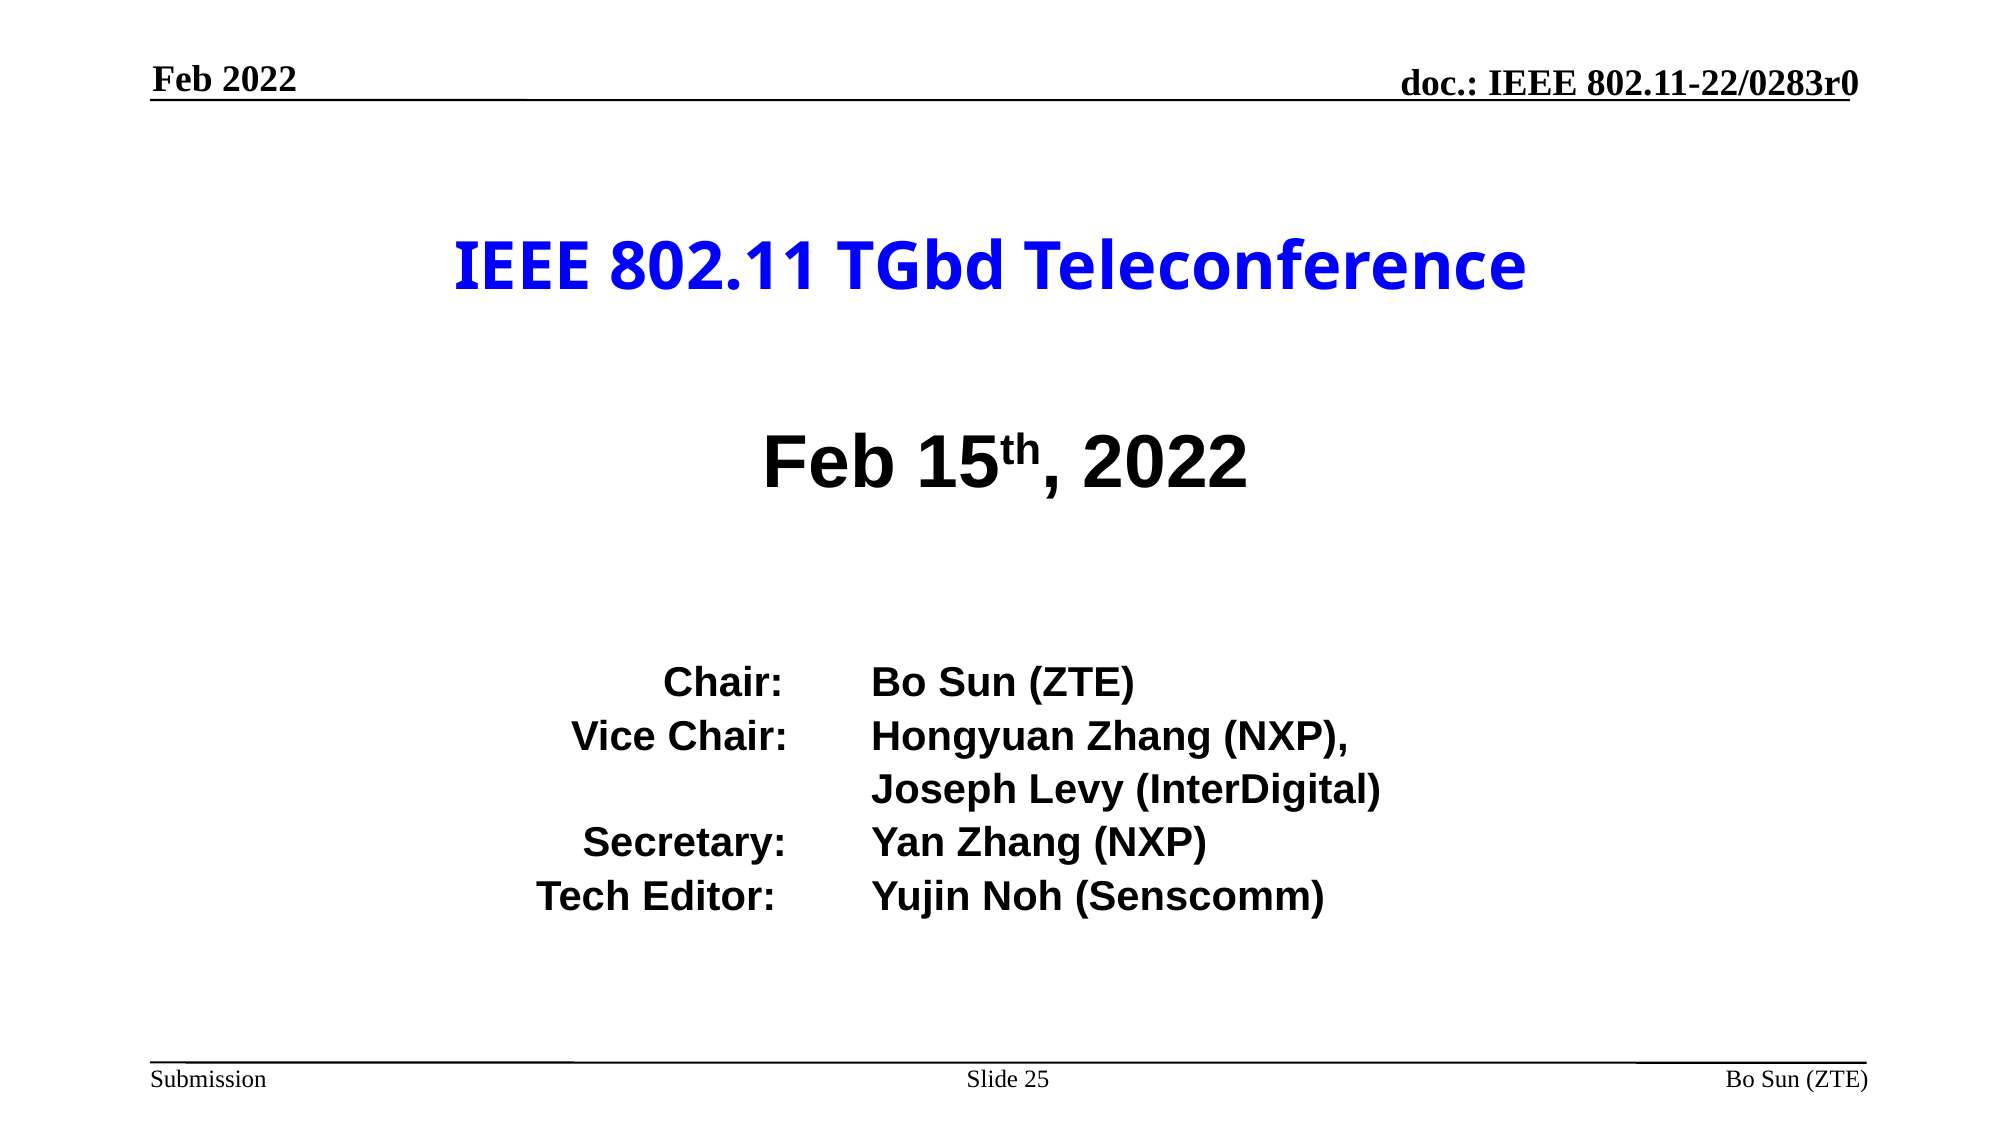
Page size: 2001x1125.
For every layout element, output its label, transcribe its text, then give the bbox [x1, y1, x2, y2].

slide_number Slide 25 [949, 1061, 1067, 1123]
title IEEE 802.11 TGbd Teleconference [287, 112, 1695, 349]
text_box Feb 15th, 2022 Chair: Bo Sun (ZTE) Vice Chair: Hongyuan Zhang (NXP), Joseph Levy (InterDigital) Secretary: Yan Zhang (NXP) Tech Editor: Yujin Noh (Senscomm) [200, 349, 1813, 1027]
footer Bo Sun (ZTE) [1171, 1061, 1869, 1093]
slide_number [152, 54, 563, 100]
